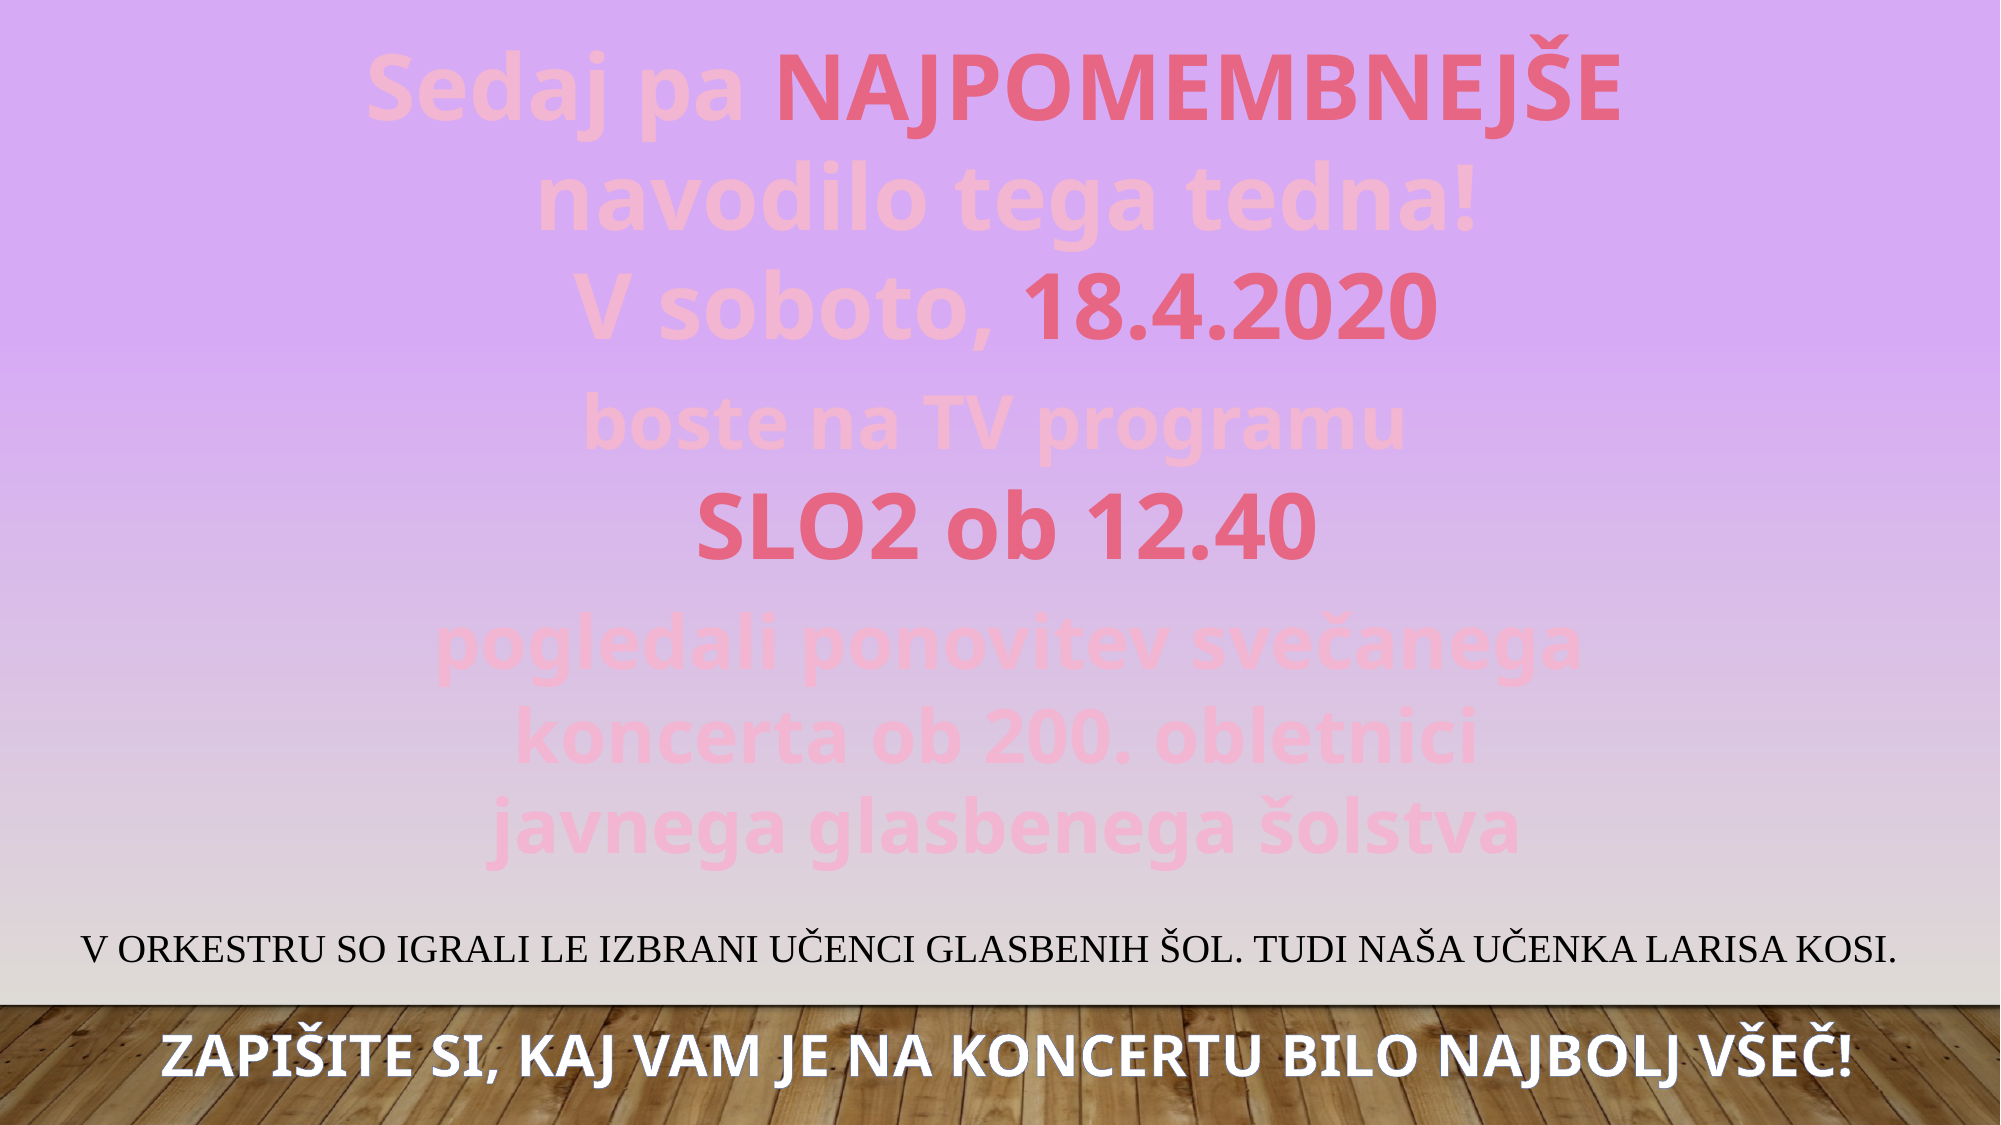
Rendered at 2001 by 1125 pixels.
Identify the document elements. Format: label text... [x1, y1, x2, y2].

text_box Sedaj pa NAJPOMEMBNEJŠE navodilo tega tedna! V soboto, 18.4.2020 boste na TV programu SLO2 ob 12.40 pogledali ponovitev svečanega koncerta ob 200. obletnici javnega glasbenega šolstva [350, 20, 1665, 876]
text_box V ORKESTRU SO IGRALI LE IZBRANI UČENCI GLASBENIH ŠOL. TUDI NAŠA UČENKA LARISA KOSI. [65, 915, 1915, 979]
text_box ZAPIŠITE SI, KAJ VAM JE NA KONCERTU BILO NAJBOLJ VŠEČ! [69, 1010, 1945, 1096]
picture [0, 1005, 2000, 1125]
